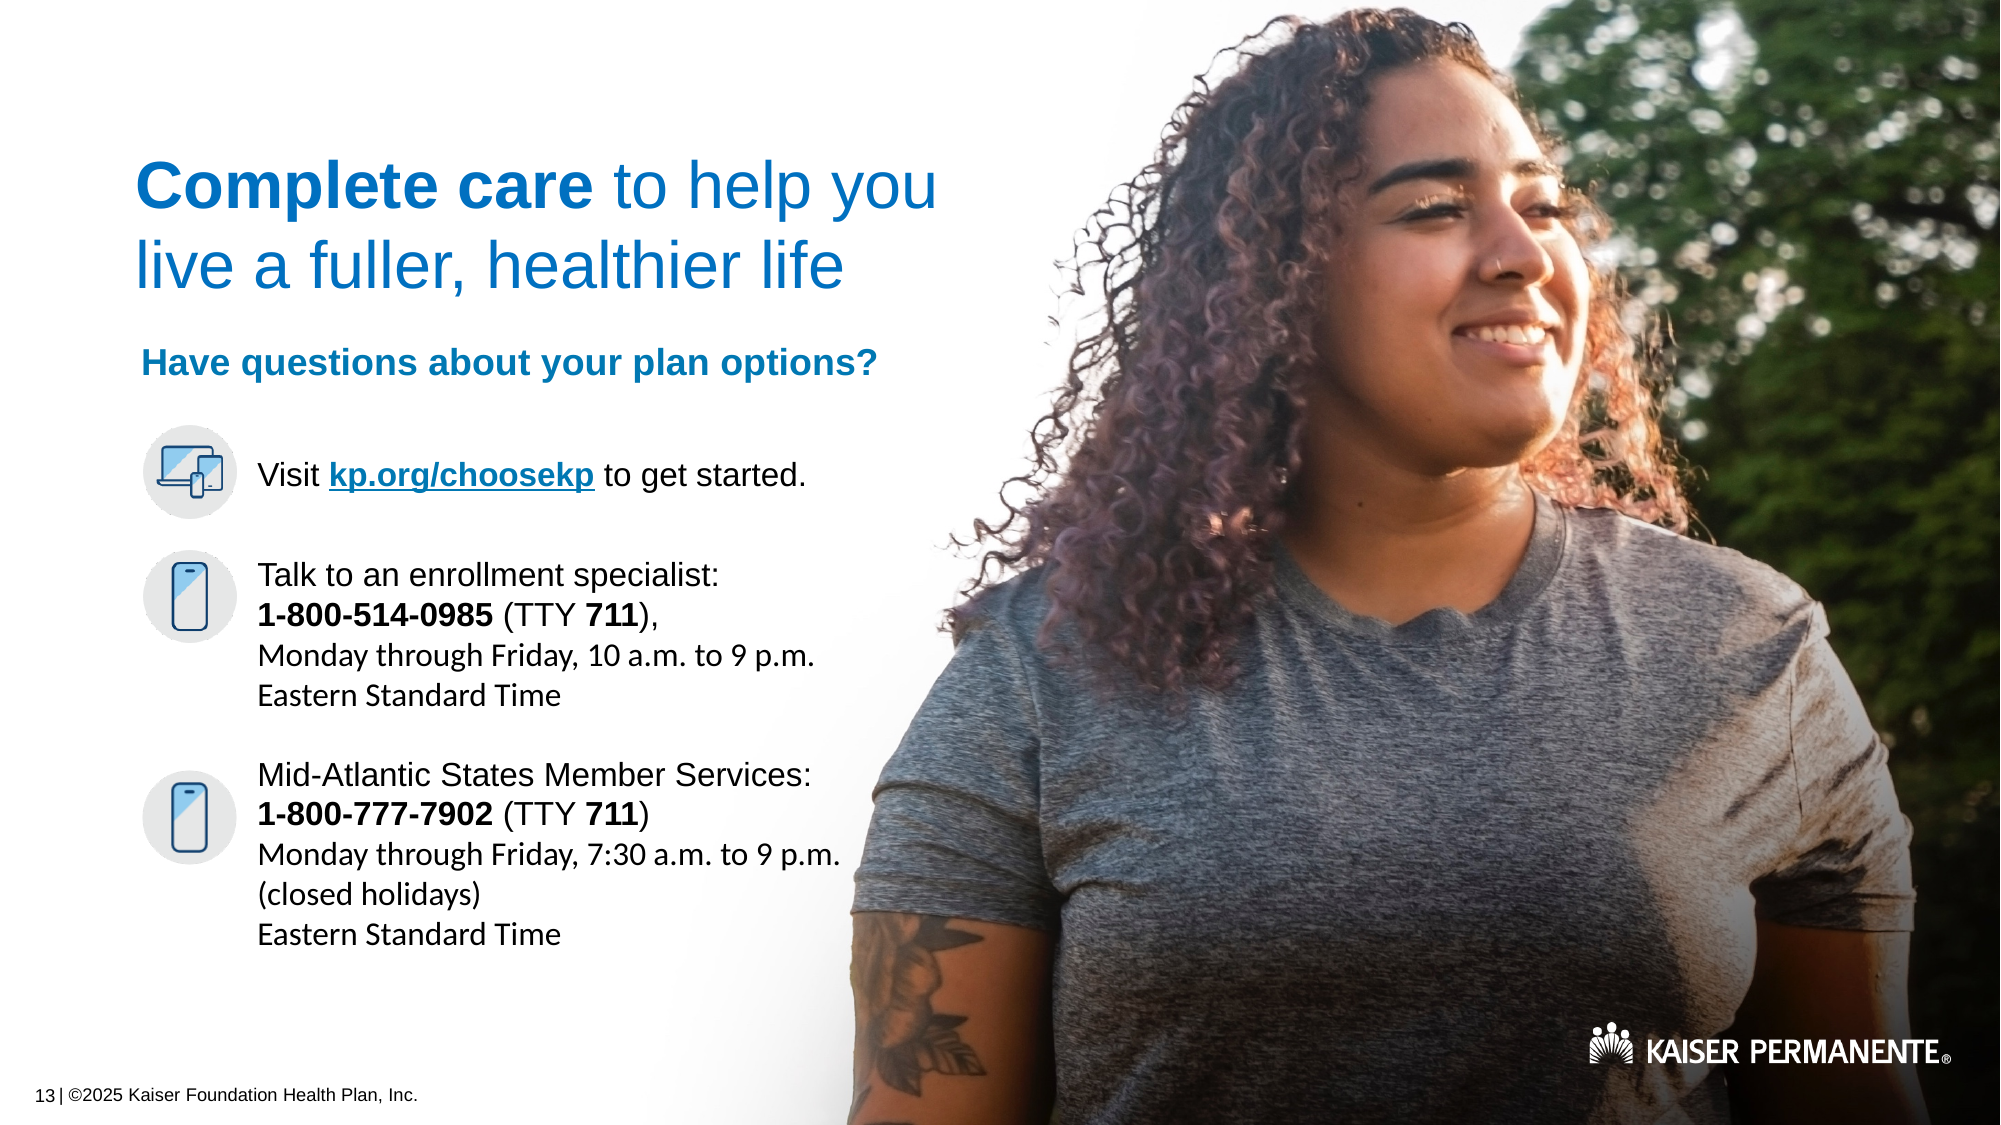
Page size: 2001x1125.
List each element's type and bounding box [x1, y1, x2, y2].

picture [136, 764, 243, 872]
text_box [0, 0, 2000, 1125]
